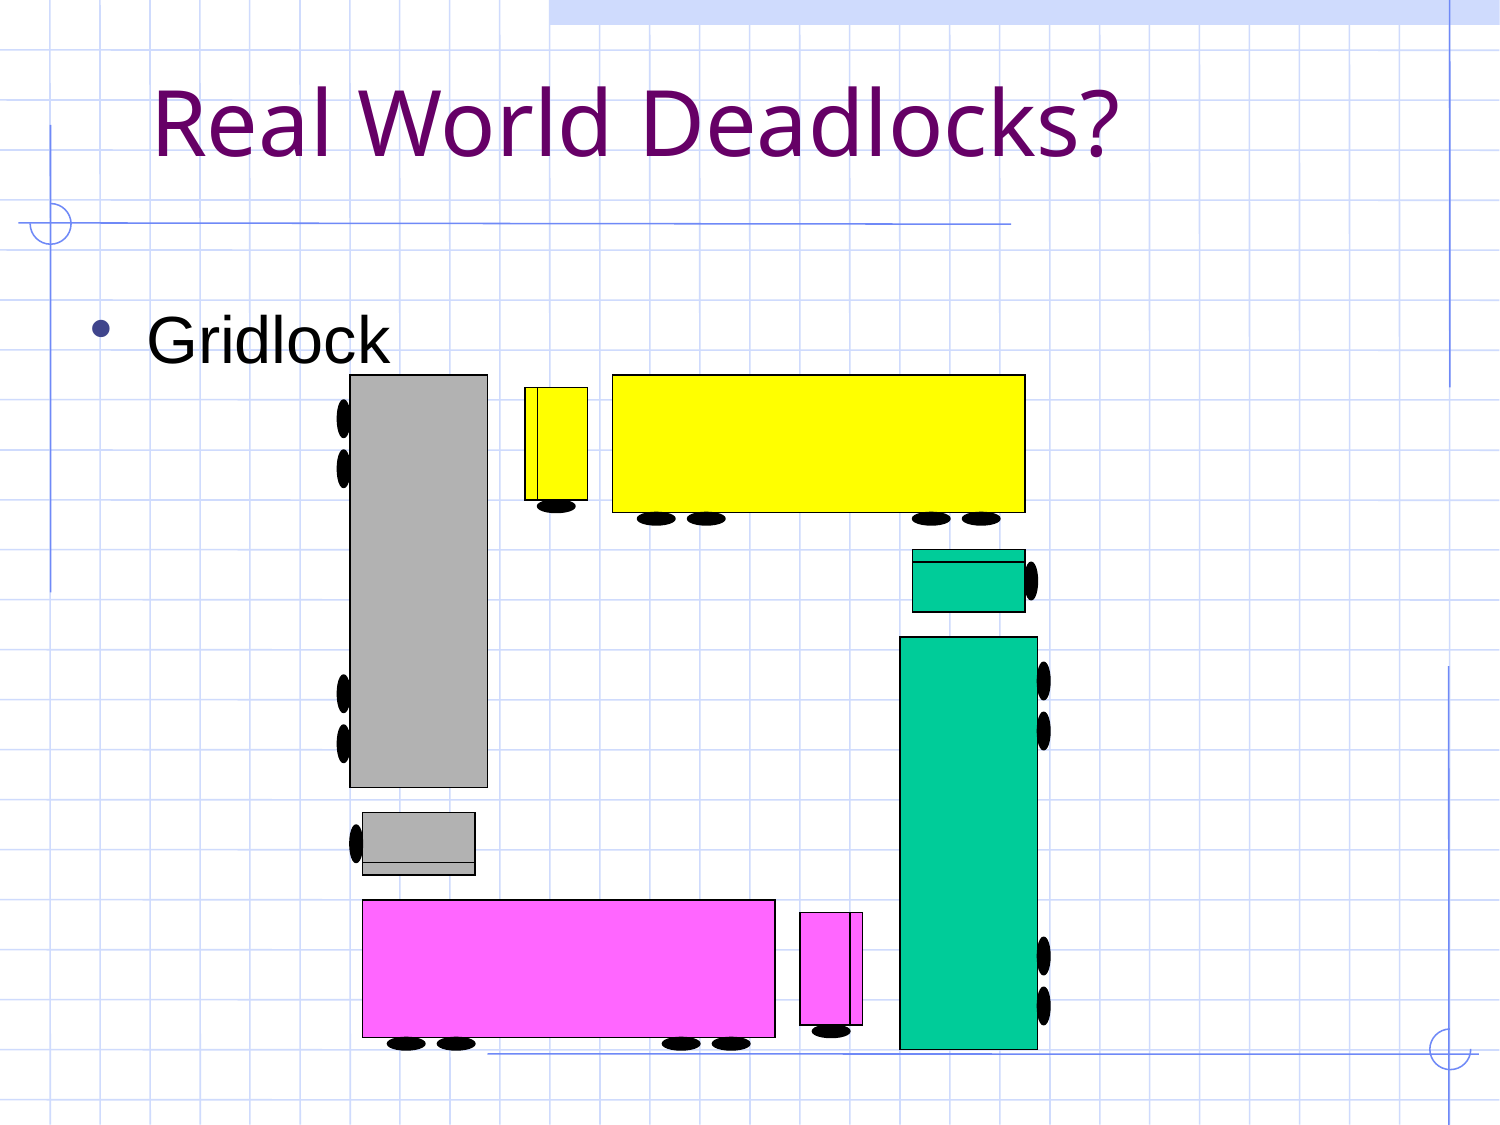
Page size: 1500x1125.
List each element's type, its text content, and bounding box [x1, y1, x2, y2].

text_box [538, 387, 588, 500]
text_box [349, 375, 488, 788]
text_box [637, 512, 676, 525]
text_box [337, 725, 350, 763]
title Real World Deadlocks? [149, 0, 1425, 236]
text_box [387, 1037, 425, 1050]
text_box Gridlock [74, 262, 1425, 1005]
text_box [849, 912, 863, 1025]
text_box [1037, 937, 1050, 975]
text_box [337, 450, 350, 488]
text_box [362, 862, 475, 876]
text_box [1037, 987, 1050, 1025]
text_box [362, 812, 475, 862]
text_box [899, 637, 1038, 1050]
text_box [337, 399, 350, 438]
text_box [524, 387, 538, 500]
text_box [612, 374, 1025, 513]
text_box [912, 563, 1026, 613]
text_box [349, 825, 363, 863]
text_box [912, 512, 951, 525]
text_box [912, 549, 1026, 563]
text_box [962, 512, 1000, 525]
text_box [662, 1037, 700, 1050]
text_box [337, 675, 350, 713]
text_box [362, 899, 775, 1038]
text_box [1037, 712, 1050, 750]
text_box [687, 512, 726, 525]
text_box [537, 499, 576, 513]
text_box [712, 1037, 750, 1050]
text_box [800, 912, 849, 1025]
text_box [812, 1024, 850, 1038]
text_box [1024, 562, 1038, 600]
text_box [1037, 662, 1050, 700]
text_box [437, 1037, 475, 1050]
